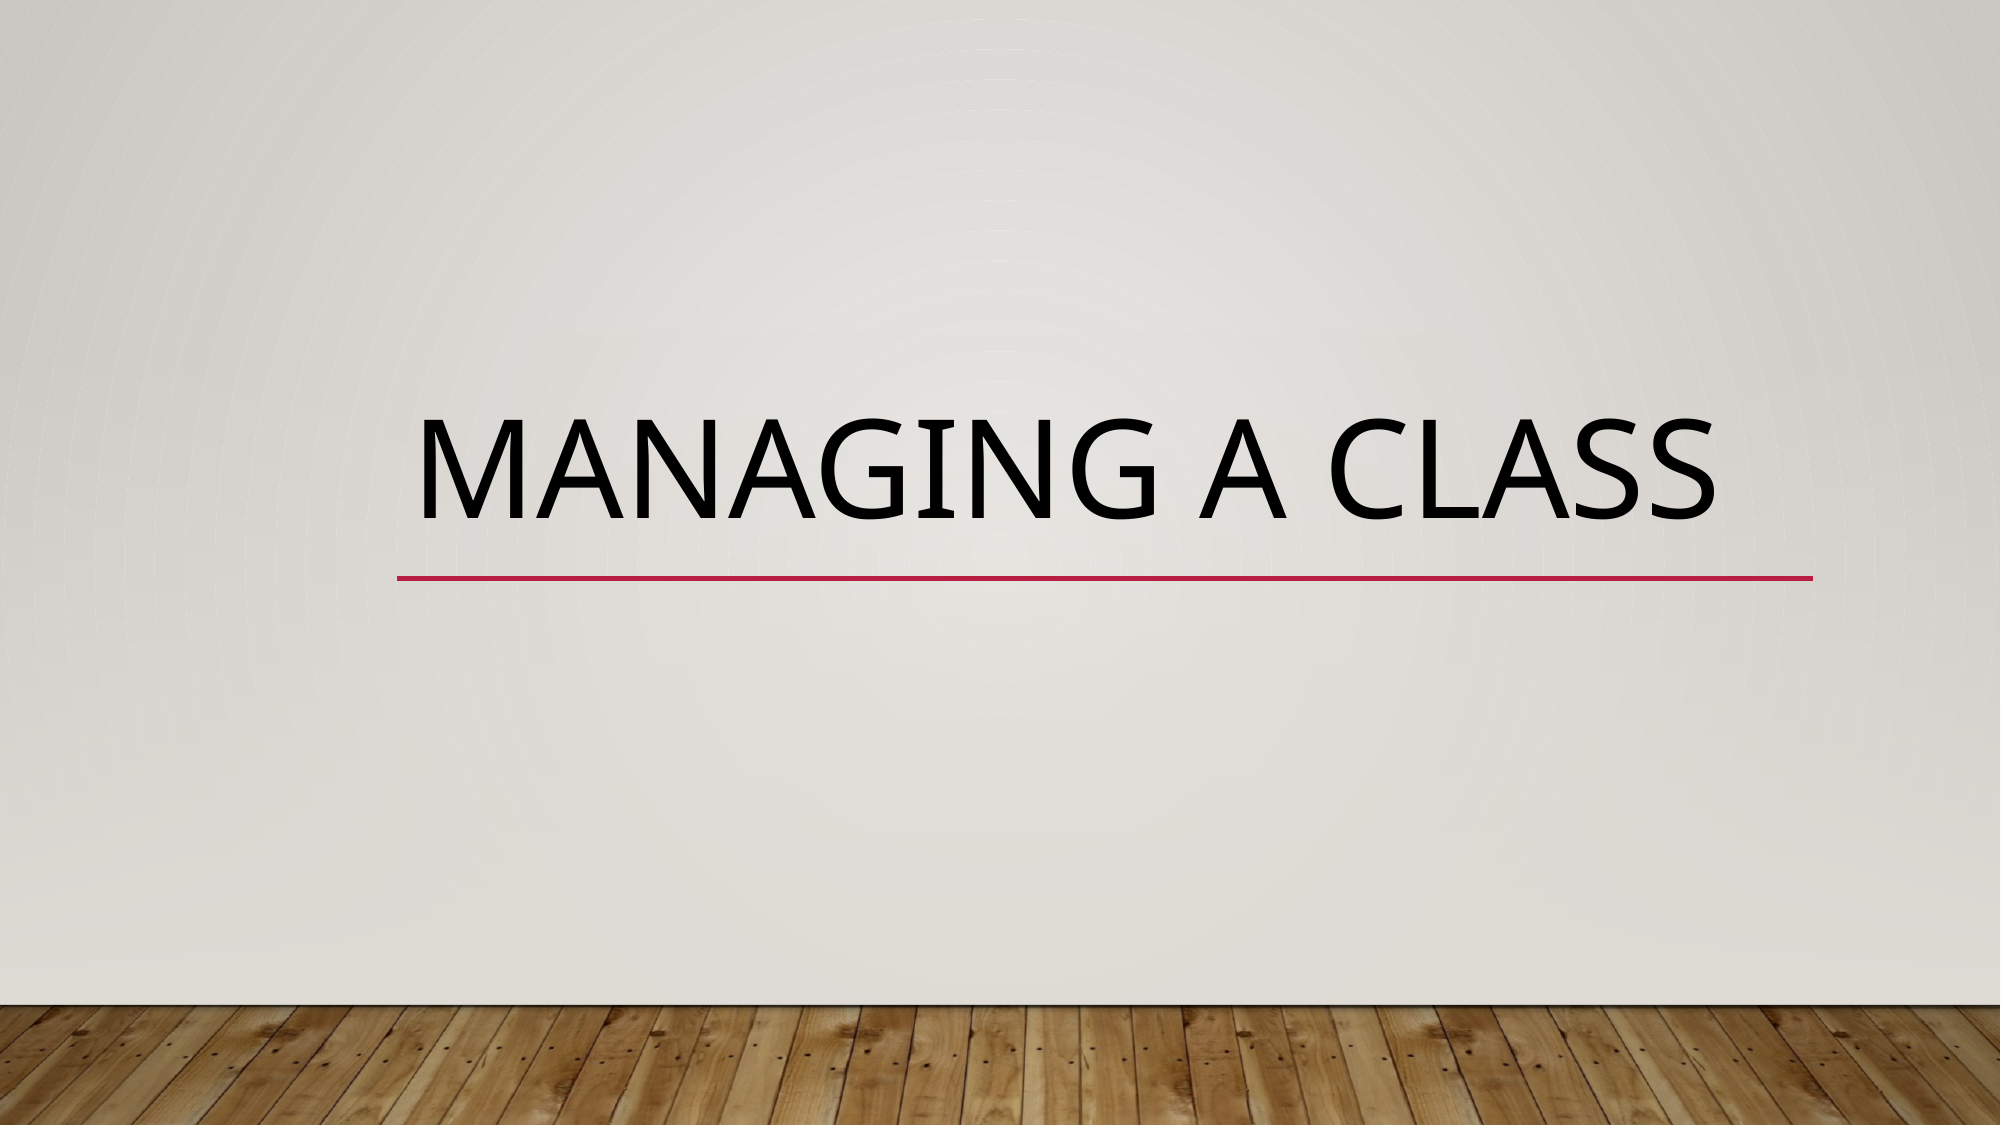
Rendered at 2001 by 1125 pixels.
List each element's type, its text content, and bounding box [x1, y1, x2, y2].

picture [0, 1005, 2000, 1125]
title Managing a Class [396, 131, 1814, 549]
